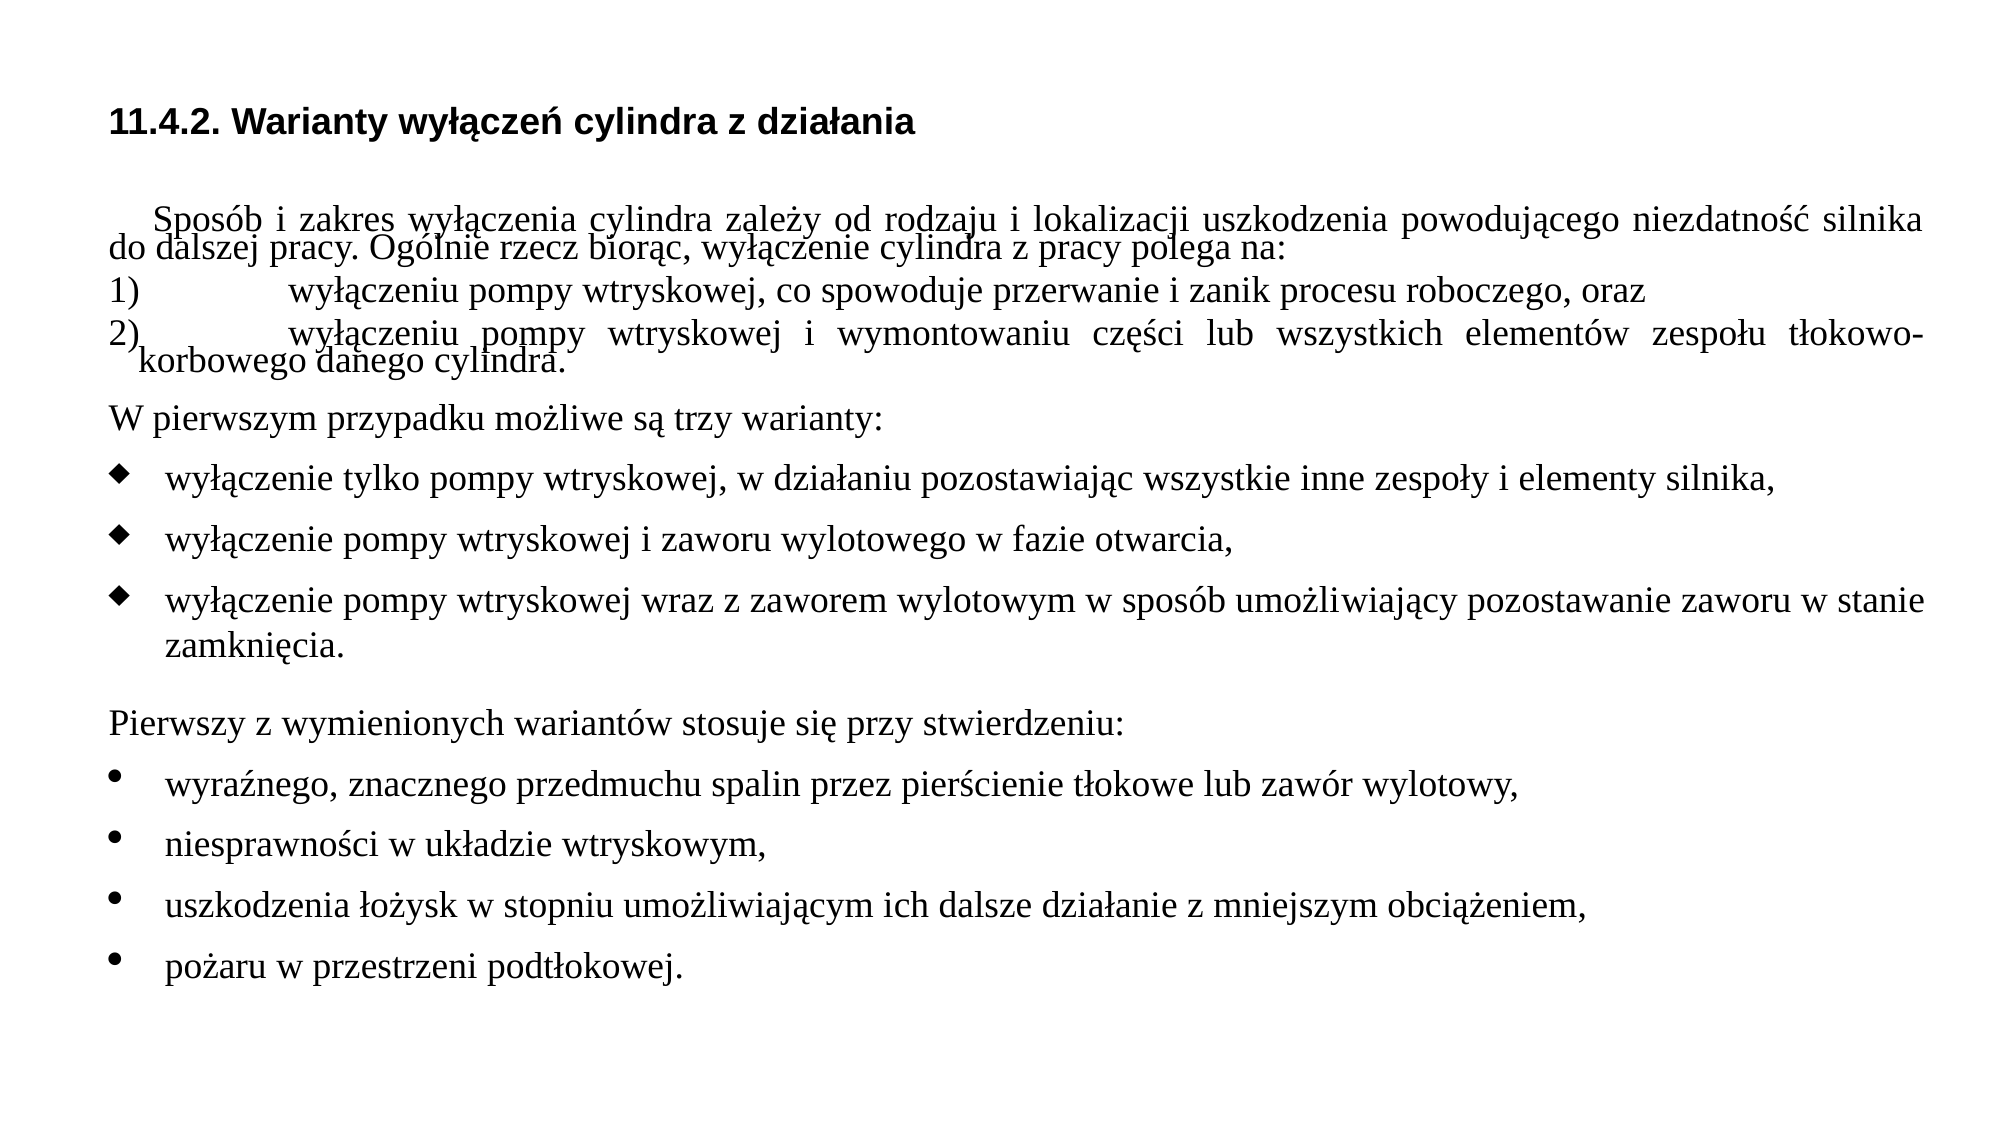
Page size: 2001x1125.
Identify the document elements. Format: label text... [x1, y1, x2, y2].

text_box 11.4.2. Warianty wyłączeń cylindra z działania Sposób i zakres wyłączenia cylindra zależy od rodzaju i lokalizacji uszkodzenia powodującego niezdatność silnika do dalszej pracy. Ogólnie rzecz biorąc, wyłączenie cylindra z pracy polega na: 1) wyłączeniu pompy wtryskowej, co spowoduje przerwanie i zanik procesu roboczego, oraz 2) wyłączeniu pompy wtryskowej i wymontowaniu części lub wszystkich elementów zespołu tłokowo-korbowego danego cylindra. W pierwszym przypadku możliwe są trzy warianty: wyłączenie tylko pompy wtryskowej, w działaniu pozostawiając wszystkie inne zespoły i elementy silnika, wyłączenie pompy wtryskowej i zaworu wylotowego w fazie otwarcia, wyłączenie pompy wtryskowej wraz z zaworem wylotowym w sposób umożli­wiający pozostawanie zaworu w stanie zamknięcia. Pierwszy z wymienionych wariantów stosuje się przy stwierdzeniu: wyraźnego, znacznego przedmuchu spalin przez pierścienie tłokowe lub zawór wylotowy, niesprawności w układzie wtryskowym, uszkodzenia łożysk w stopniu umożliwiającym ich dalsze działanie z mniejszym obciążeniem, pożaru w przestrzeni podtłokowej. [93, 89, 1941, 993]
